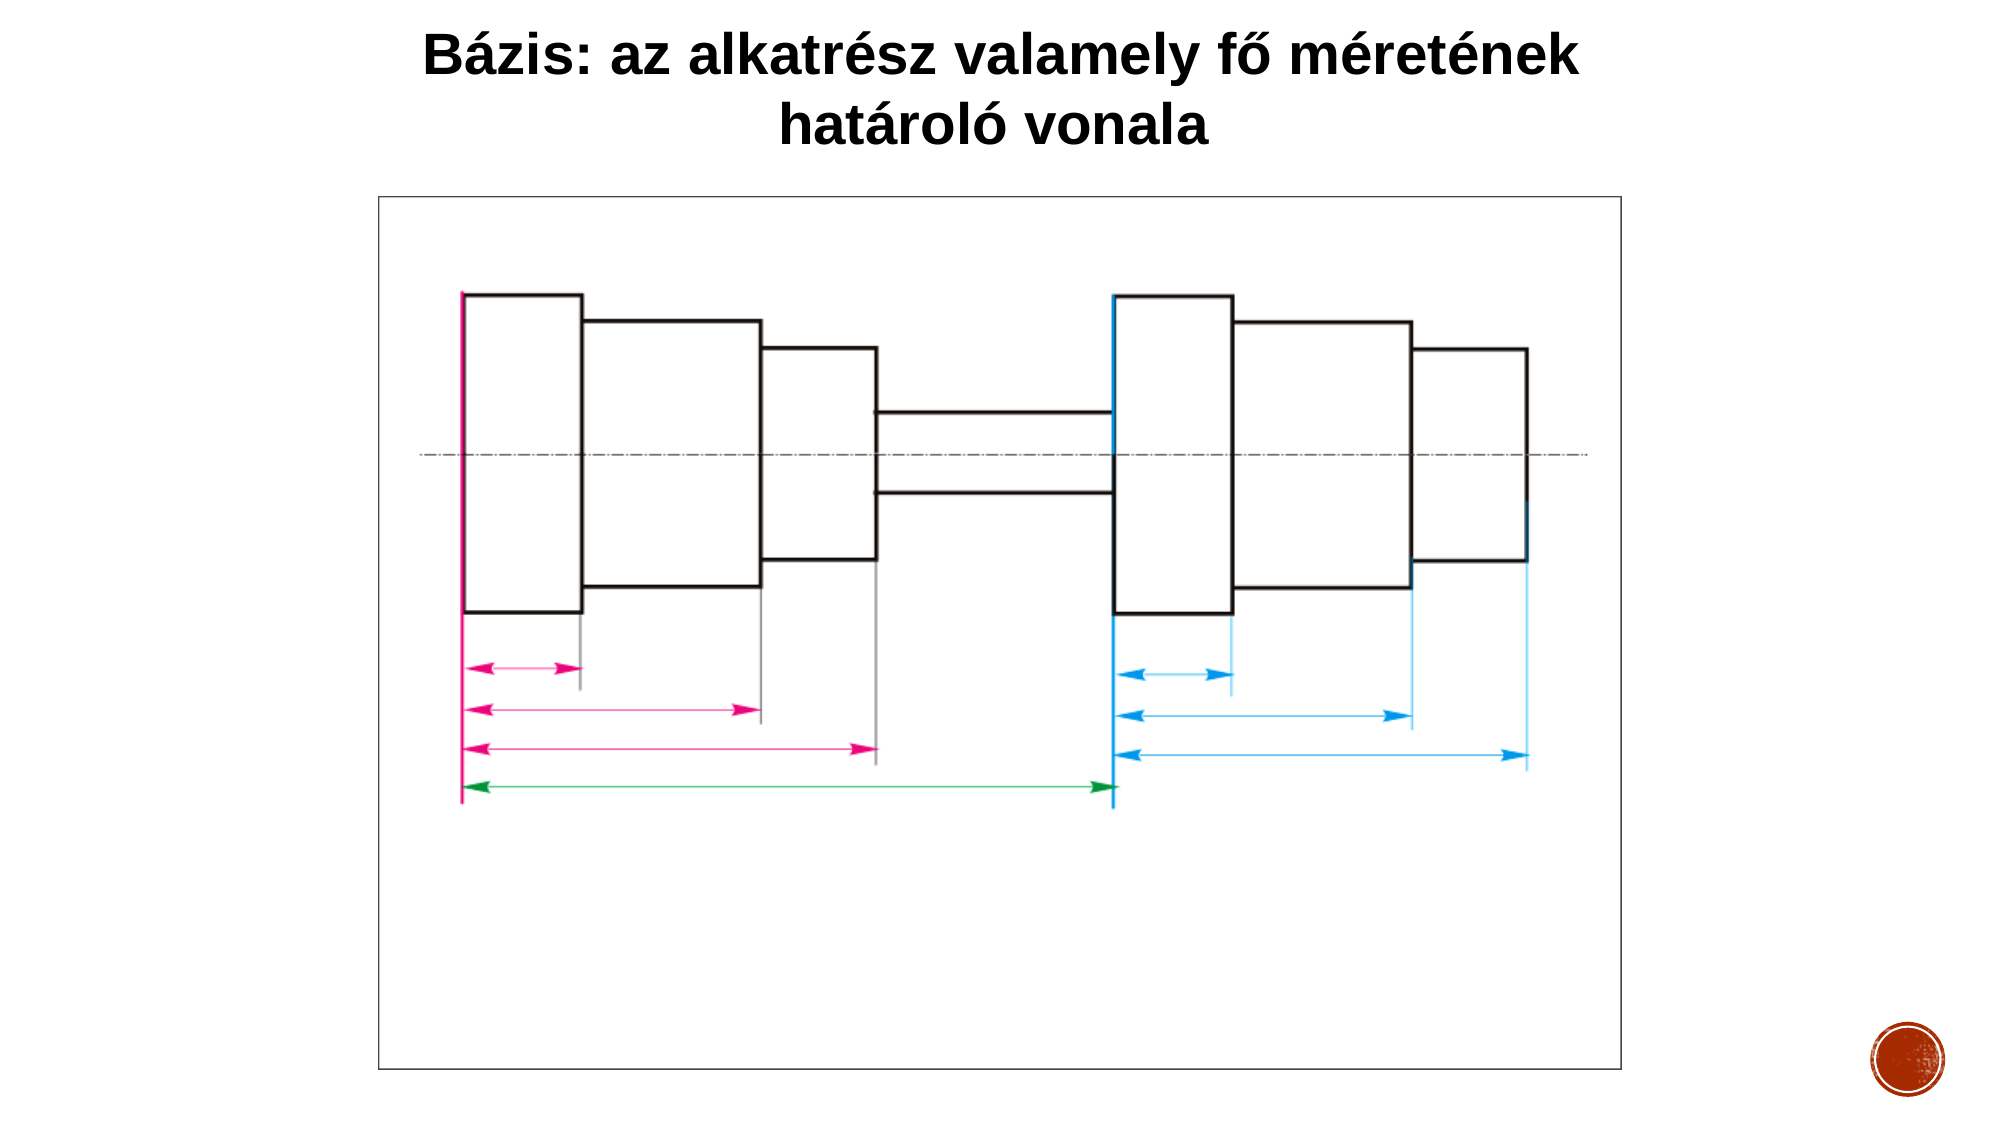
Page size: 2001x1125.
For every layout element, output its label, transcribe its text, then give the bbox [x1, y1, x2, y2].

text_box Bázis: az alkatrész valamely fő méretének határoló vonala [326, 0, 1677, 173]
picture [378, 196, 1622, 1070]
